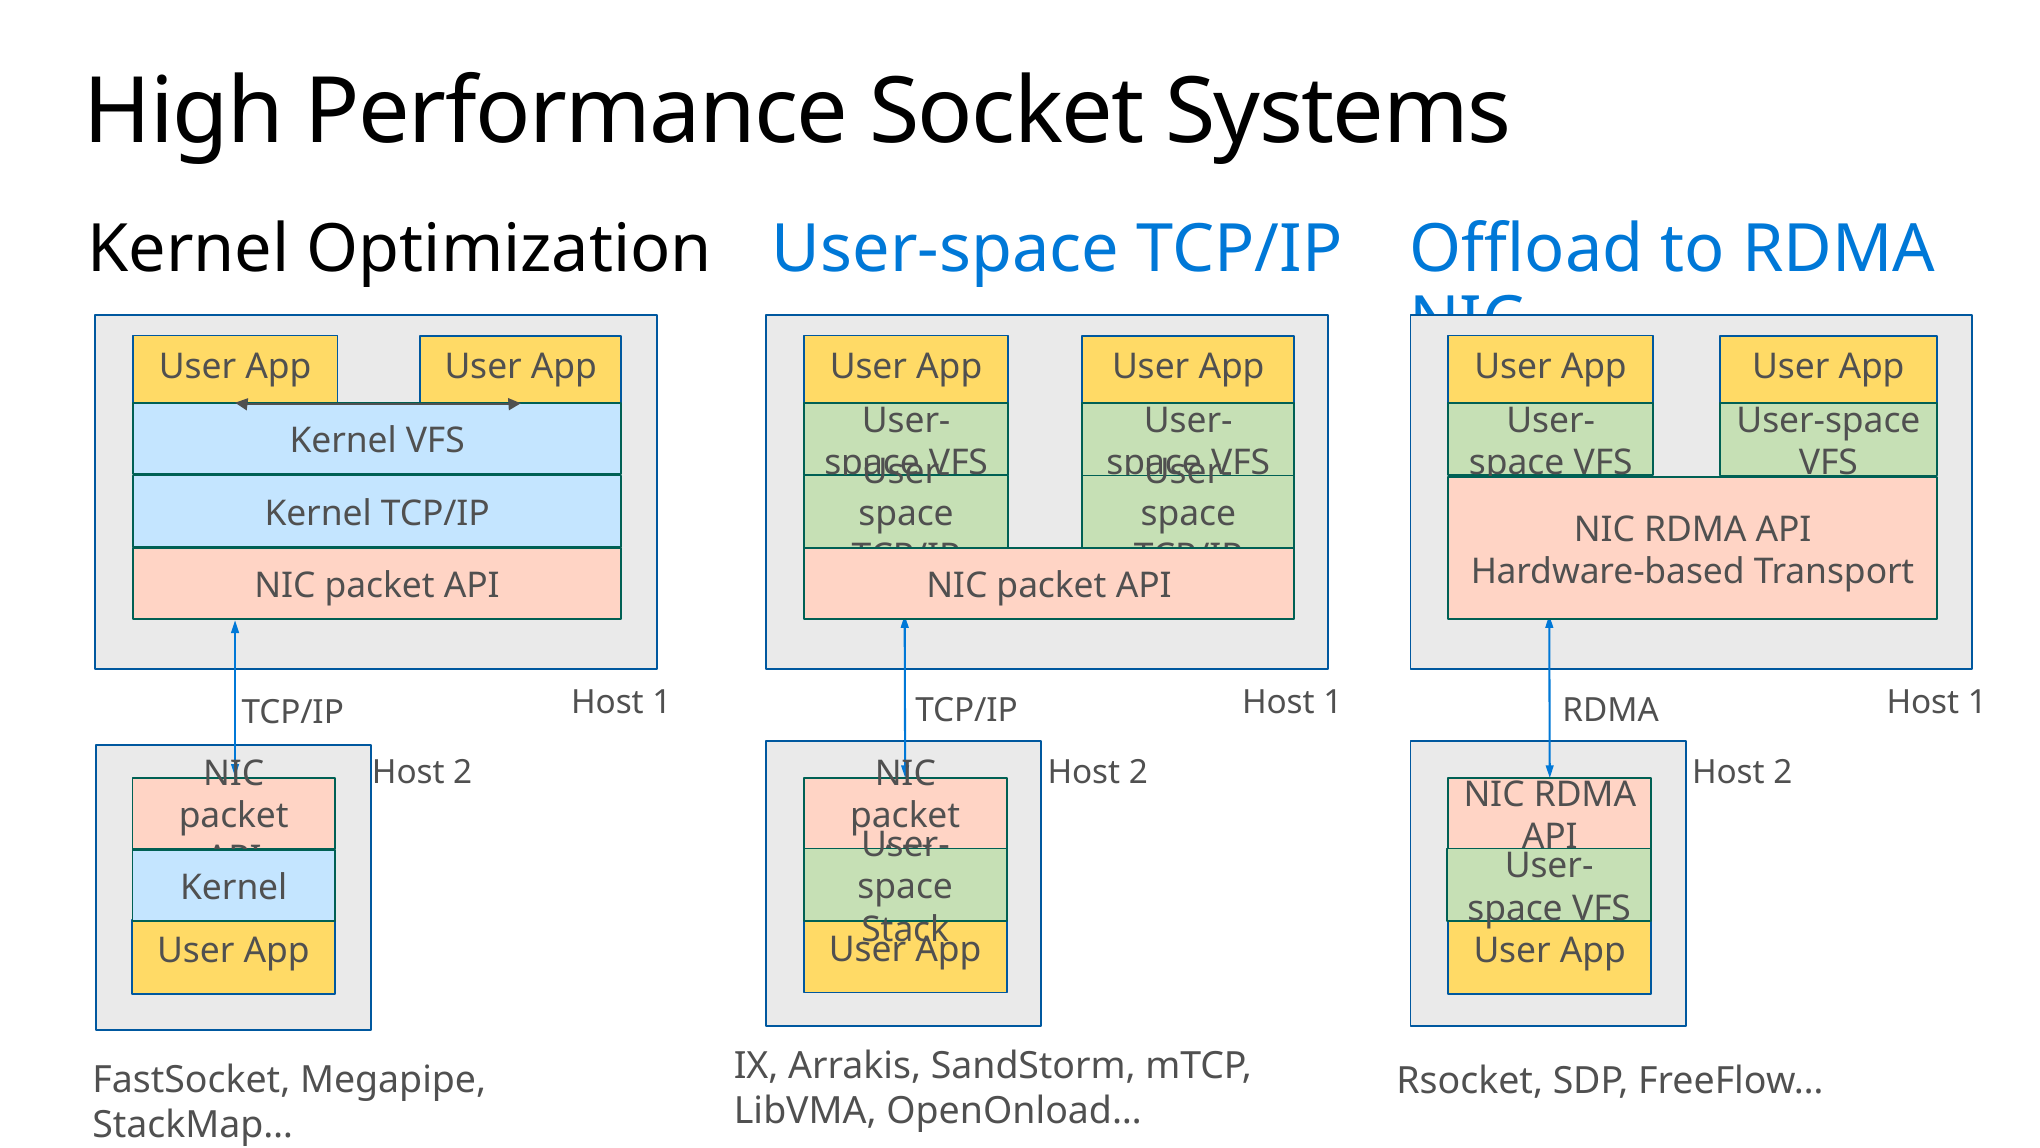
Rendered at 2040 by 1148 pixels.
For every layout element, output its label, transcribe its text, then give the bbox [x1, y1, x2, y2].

text_box TCP/IP [226, 683, 234, 738]
text_box User-space TCP/IP [744, 198, 1382, 301]
text_box RDMA [1551, 680, 1674, 736]
text_box User-space TCP/IP [1081, 475, 1295, 547]
text_box User-space VFS [1447, 402, 1654, 476]
text_box User App [803, 335, 1009, 402]
text_box [236, 314, 658, 670]
text_box User-space VFS [1081, 402, 1295, 475]
text_box User-space VFS [1719, 402, 1938, 476]
text_box Host 1 [1227, 672, 1358, 728]
text_box Host 2 [357, 742, 488, 798]
text_box [765, 740, 1042, 1027]
text_box User App [803, 922, 1008, 993]
text_box User App [419, 335, 622, 402]
text_box [94, 314, 377, 670]
text_box Kernel [132, 849, 336, 922]
title High Performance Socket Systems [60, 48, 1980, 198]
text_box Host 2 [1677, 743, 1808, 798]
text_box FastSocket, Megapipe, StackMap… [62, 1030, 708, 1148]
text_box Rsocket, SDP, FreeFlow… [1381, 1049, 1839, 1109]
text_box NIC RDMA API Hardware-based Transport [1447, 476, 1938, 620]
text_box NIC packet API [132, 547, 622, 620]
text_box [1410, 740, 1687, 1027]
text_box TCP/IP [906, 680, 1033, 736]
text_box IX, Arrakis, SandStorm, mTCP, LibVMA, OpenOnload… [718, 1033, 1267, 1139]
text_box Kernel VFS [132, 402, 377, 475]
list Kernel Optimization [60, 198, 745, 302]
text_box User-space TCP/IP [803, 475, 1009, 547]
text_box User App [1447, 922, 1652, 995]
text_box NIC RDMA API [1447, 777, 1652, 848]
text_box User-space VFS [803, 402, 1009, 475]
text_box [95, 744, 372, 1030]
text_box User-space VFS [1446, 848, 1652, 922]
text_box NIC packet API [132, 777, 336, 849]
text_box User-space Stack [803, 848, 1008, 922]
text_box User App [131, 919, 336, 995]
text_box NIC packet API [803, 777, 1008, 848]
text_box Kernel TCP/IP [379, 475, 622, 547]
text_box User App [1081, 335, 1295, 402]
text_box Host 1 [1871, 672, 2002, 728]
text_box NIC packet API [803, 547, 1295, 620]
text_box [1410, 314, 1973, 670]
text_box Host 1 [556, 672, 687, 728]
text_box Host 2 [1032, 743, 1163, 798]
text_box [765, 314, 1329, 670]
text_box Kernel TCP/IP [132, 475, 377, 547]
text_box User App [1447, 335, 1654, 402]
text_box User App [132, 335, 338, 402]
text_box TCP/IP [900, 680, 904, 736]
text_box Kernel VFS [379, 402, 622, 475]
text_box Offload to RDMA NIC [1382, 198, 2040, 373]
text_box User App [1719, 335, 1938, 402]
text_box TCP/IP [236, 683, 359, 738]
